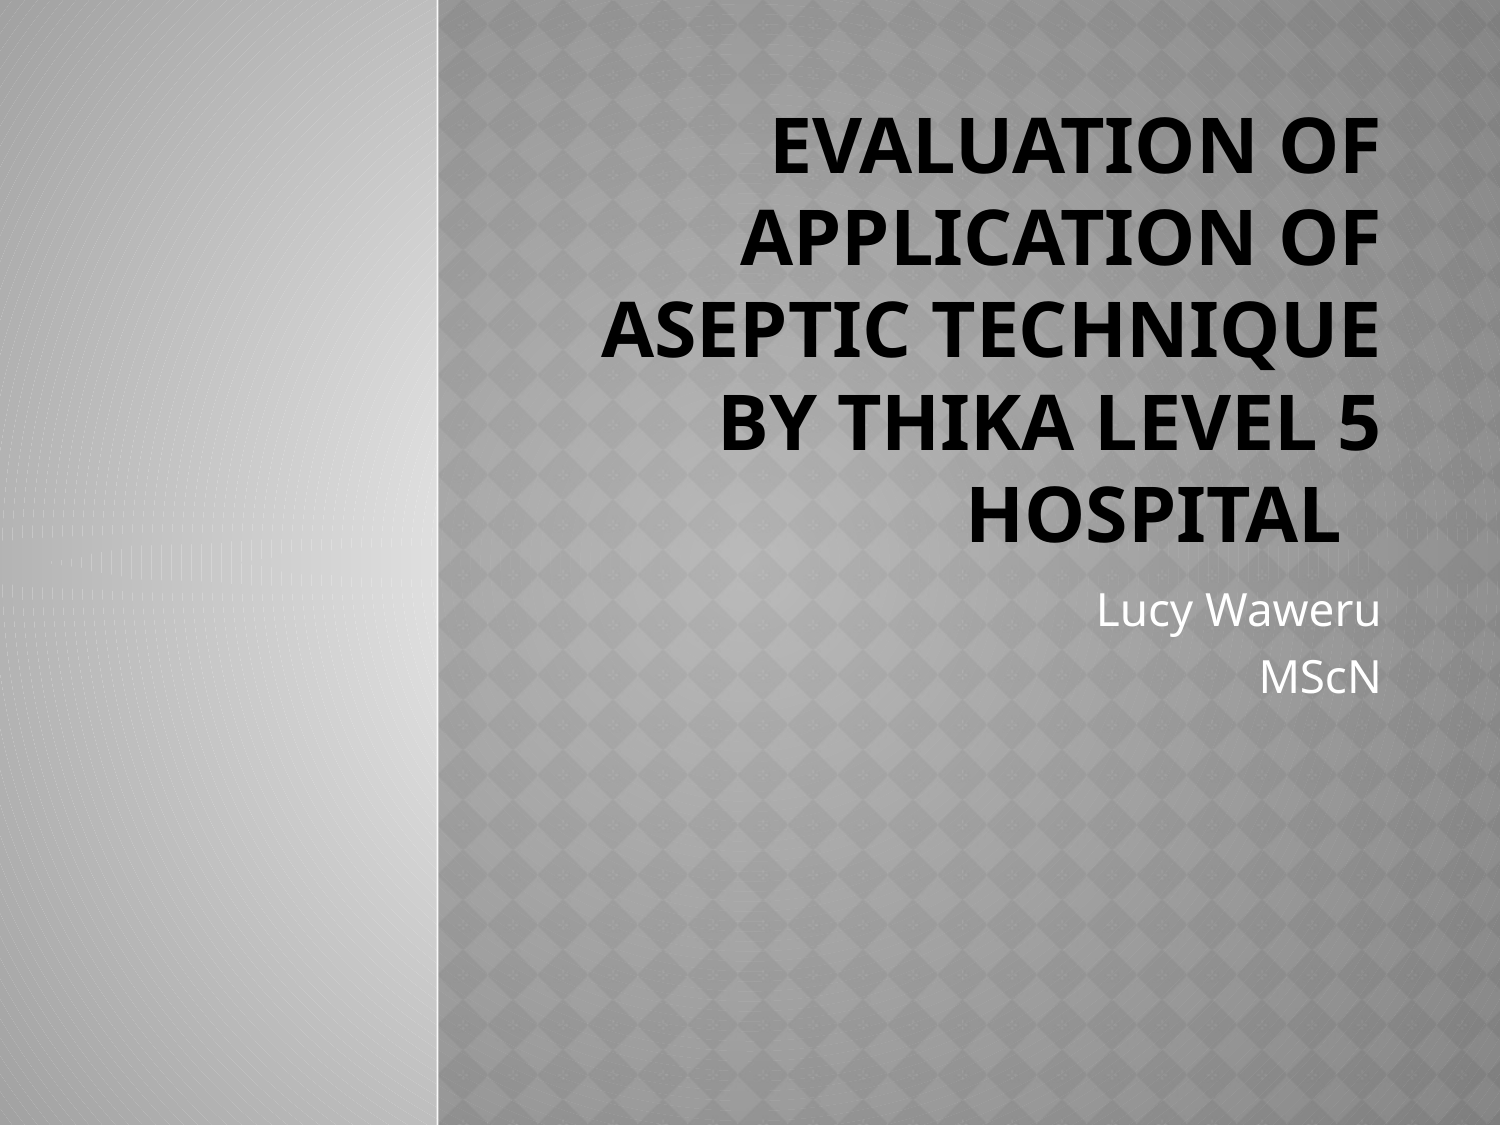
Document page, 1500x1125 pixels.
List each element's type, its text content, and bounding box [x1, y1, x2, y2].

subtitle Lucy Waweru MScN [550, 580, 1390, 762]
title Evaluation of Application of Aseptic technique by Thika Level 5 Hospital [552, 87, 1390, 558]
